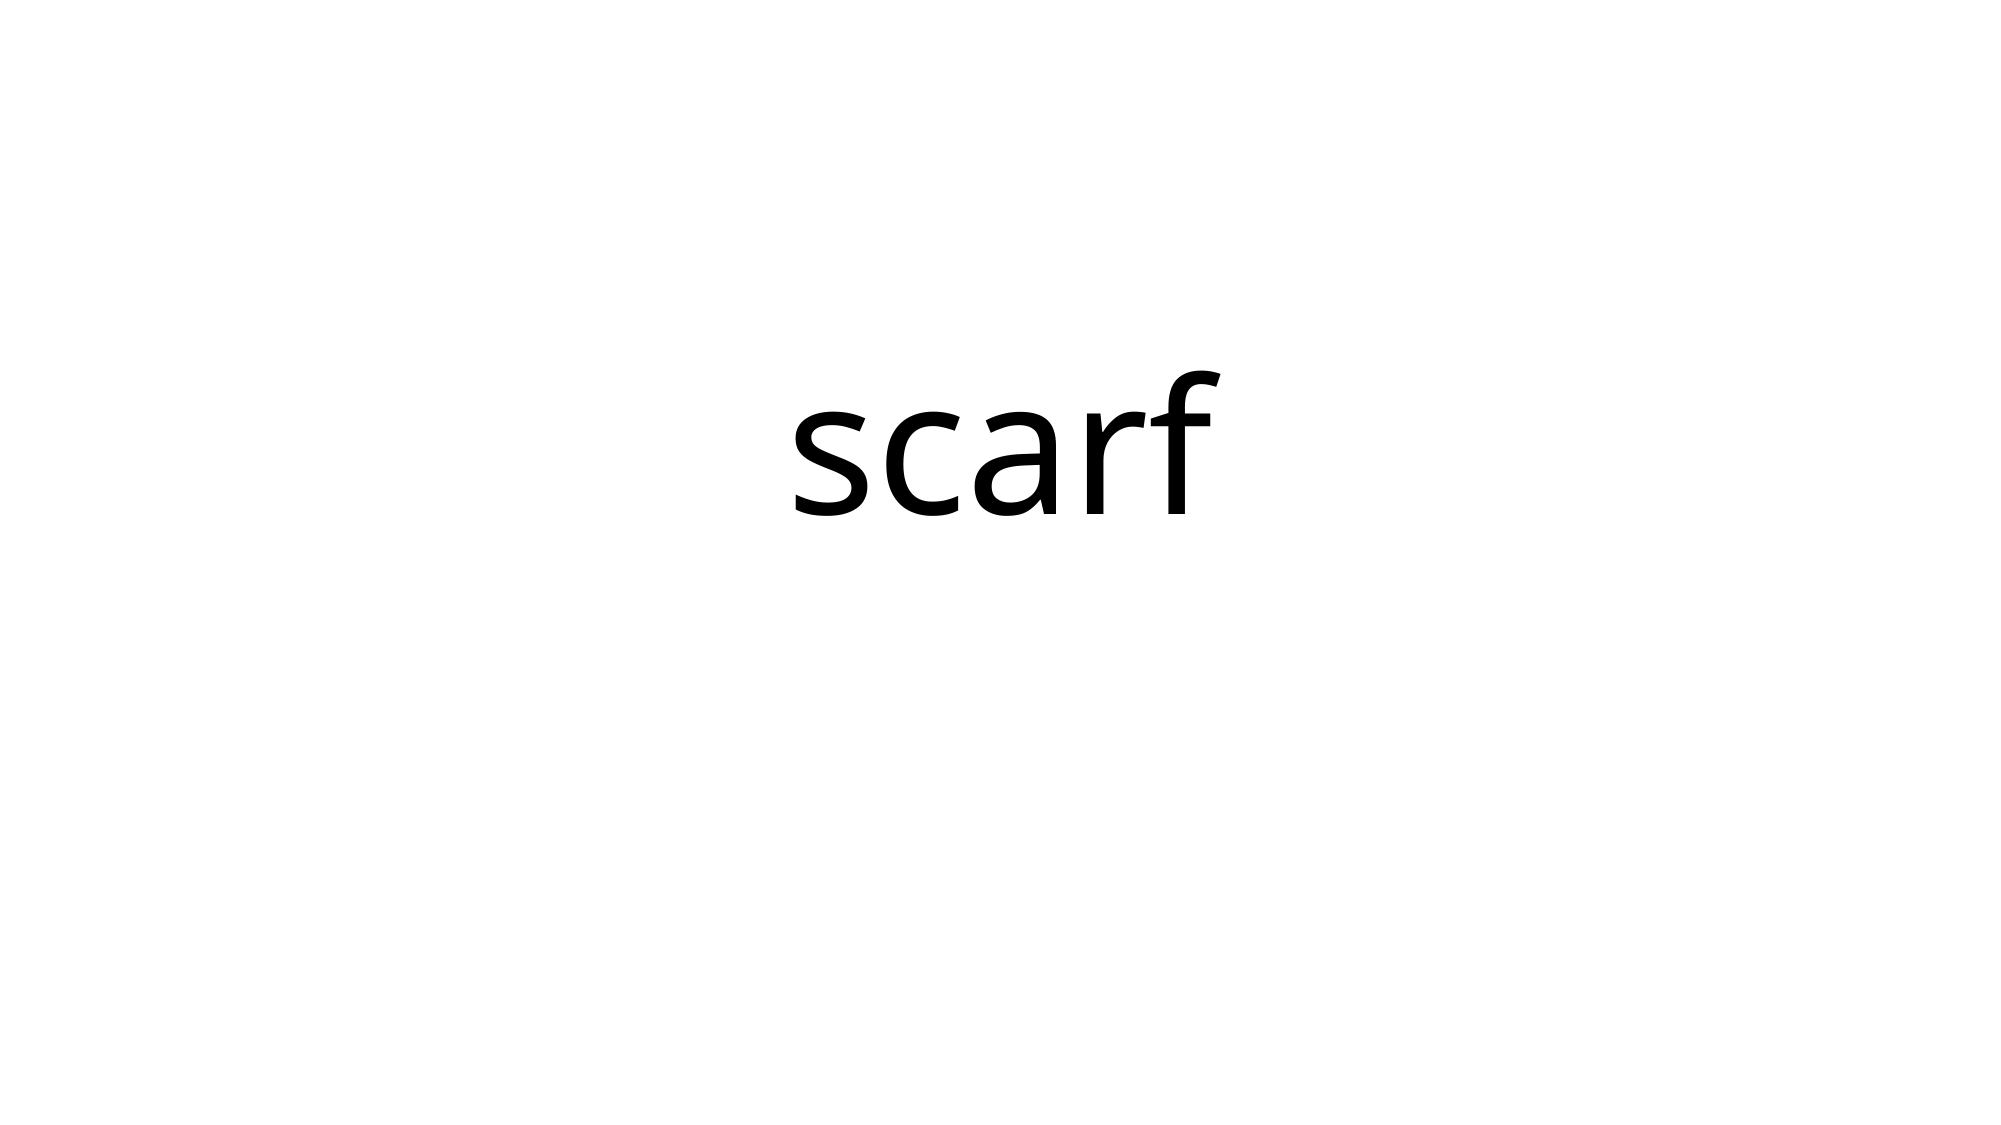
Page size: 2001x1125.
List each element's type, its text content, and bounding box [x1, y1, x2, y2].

title scarf [362, 375, 1638, 563]
